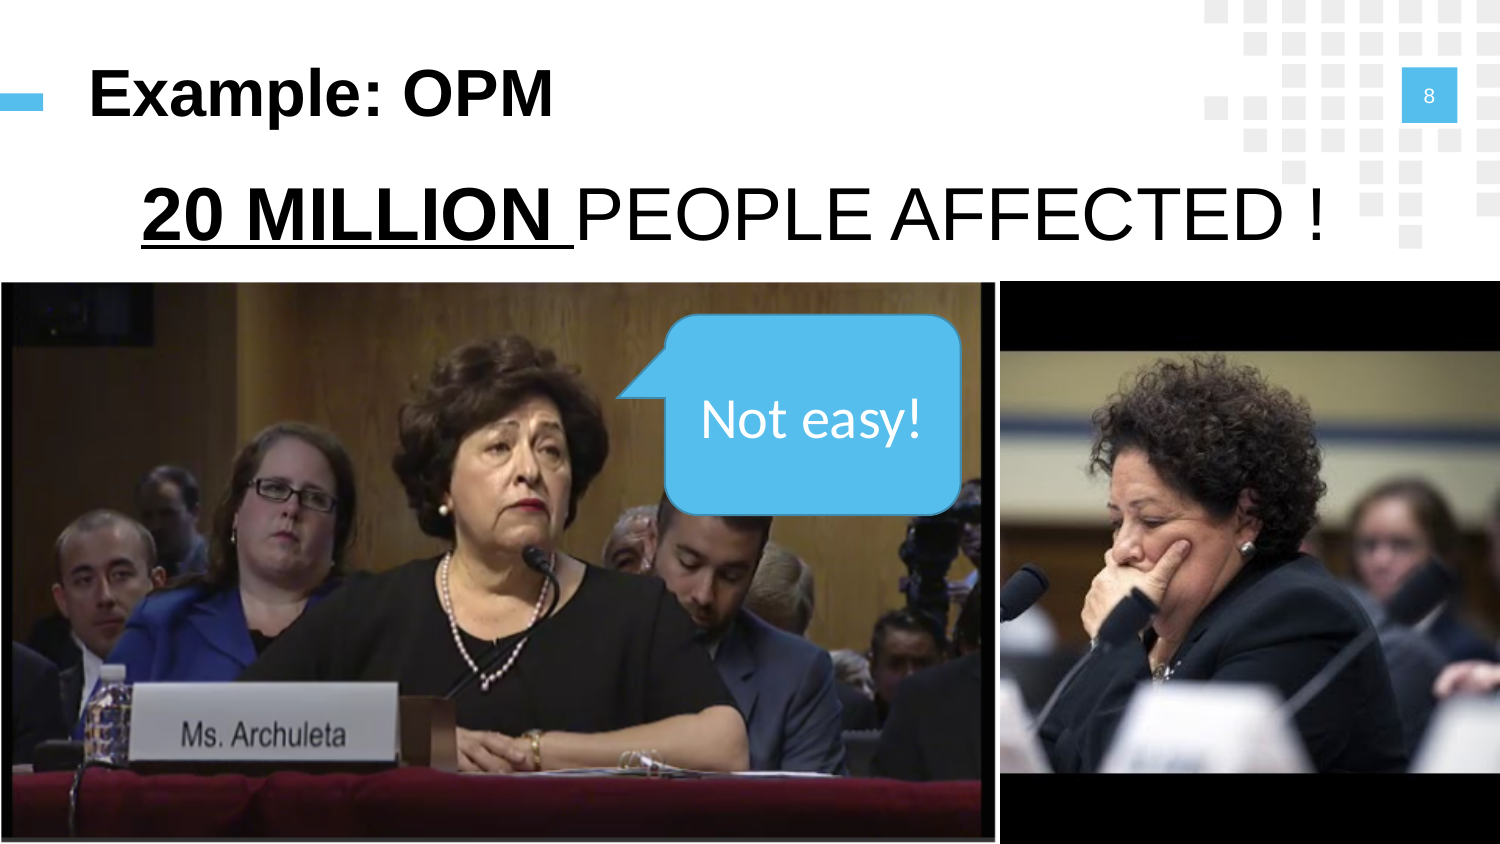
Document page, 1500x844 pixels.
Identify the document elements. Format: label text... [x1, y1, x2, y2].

slide_number 8 [1401, 71, 1457, 120]
title Example: OPM [73, 49, 1397, 141]
picture [0, 281, 1500, 844]
text_box 20 MILLION PEOPLE AFFECTED ! [126, 158, 1344, 263]
